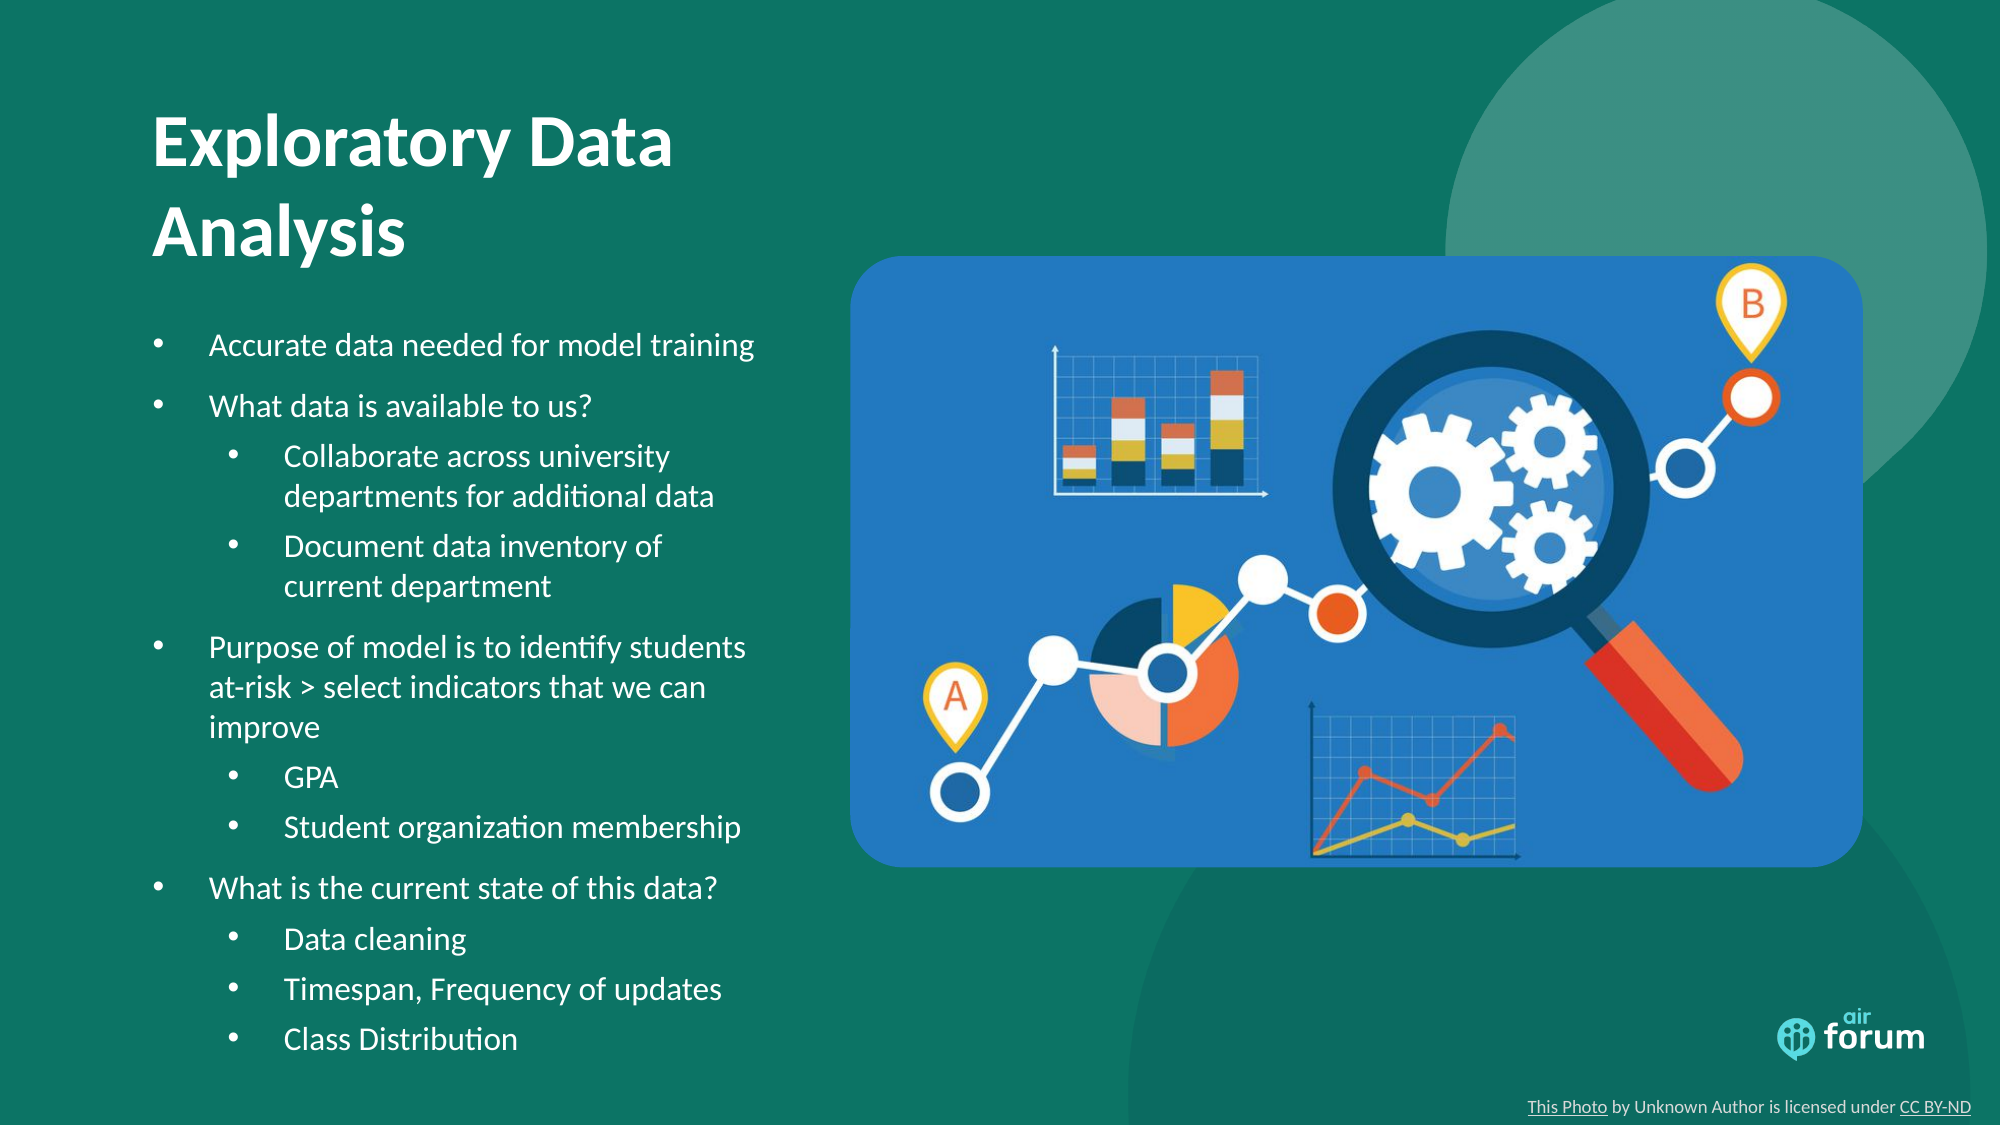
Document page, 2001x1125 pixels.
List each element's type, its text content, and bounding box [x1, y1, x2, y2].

picture [1105, 0, 2001, 1125]
title Exploratory Data Analysis [137, 16, 783, 279]
text_box This Photo by Unknown Author is licensed under CC BY-ND [1512, 1087, 2000, 1125]
list Accurate data needed for model training What data is available to us? Collaborate across university departments for additional data Document data inventory of current department Purpose of model is to identify students at-risk > select indicators that we can improve GPA Student organization membership What is the current state of this data? Data cleaning Timespan, Frequency of updates Class Distribution [137, 315, 783, 903]
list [850, 255, 1863, 868]
